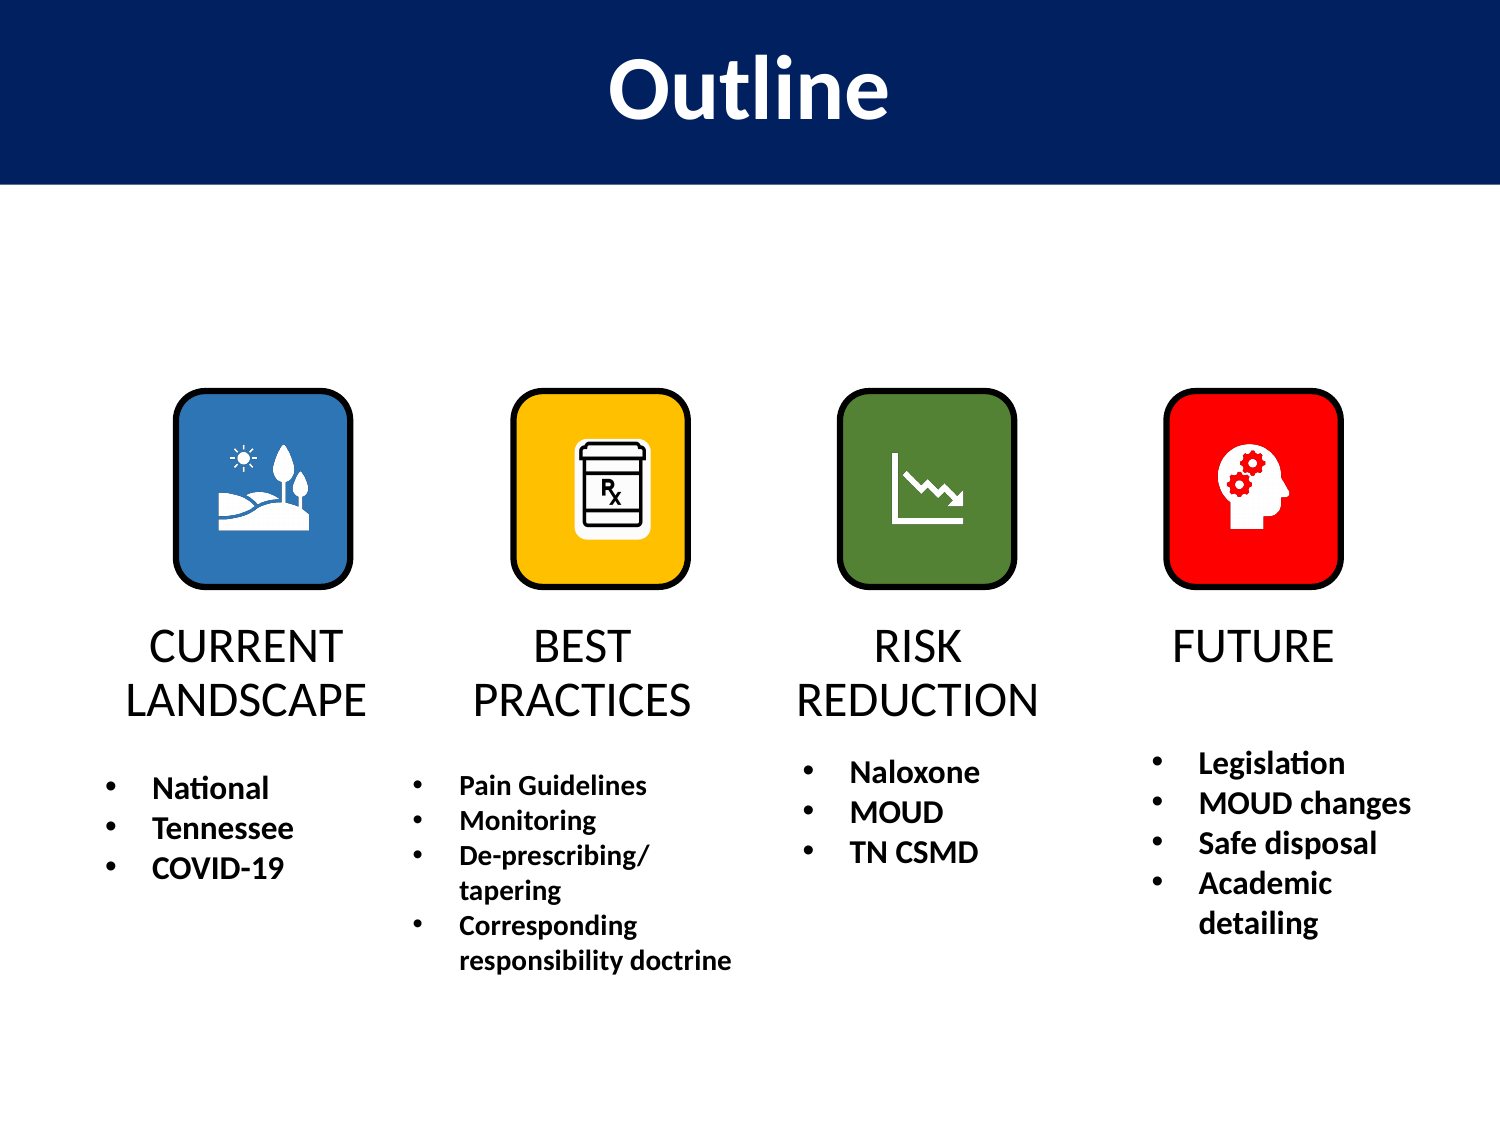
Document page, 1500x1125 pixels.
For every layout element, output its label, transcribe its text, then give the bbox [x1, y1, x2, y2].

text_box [1110, 619, 1397, 734]
text_box [876, 438, 978, 540]
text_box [103, 619, 390, 734]
text_box [839, 391, 1015, 587]
text_box [175, 391, 351, 587]
text_box Naloxone MOUD TN CSMD [788, 742, 1074, 878]
text_box [1203, 438, 1305, 540]
text_box Outline [0, 0, 1500, 185]
text_box [212, 438, 314, 540]
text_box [513, 391, 688, 587]
text_box [1166, 391, 1341, 587]
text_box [439, 619, 725, 734]
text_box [774, 619, 1061, 734]
text_box Legislation MOUD changes Safe disposal Academic detailing [1136, 733, 1434, 994]
text_box Pain Guidelines Monitoring De-prescribing/tapering Corresponding responsibility doctrine [397, 759, 767, 1029]
text_box National Tennessee COVID-19 [90, 759, 377, 939]
